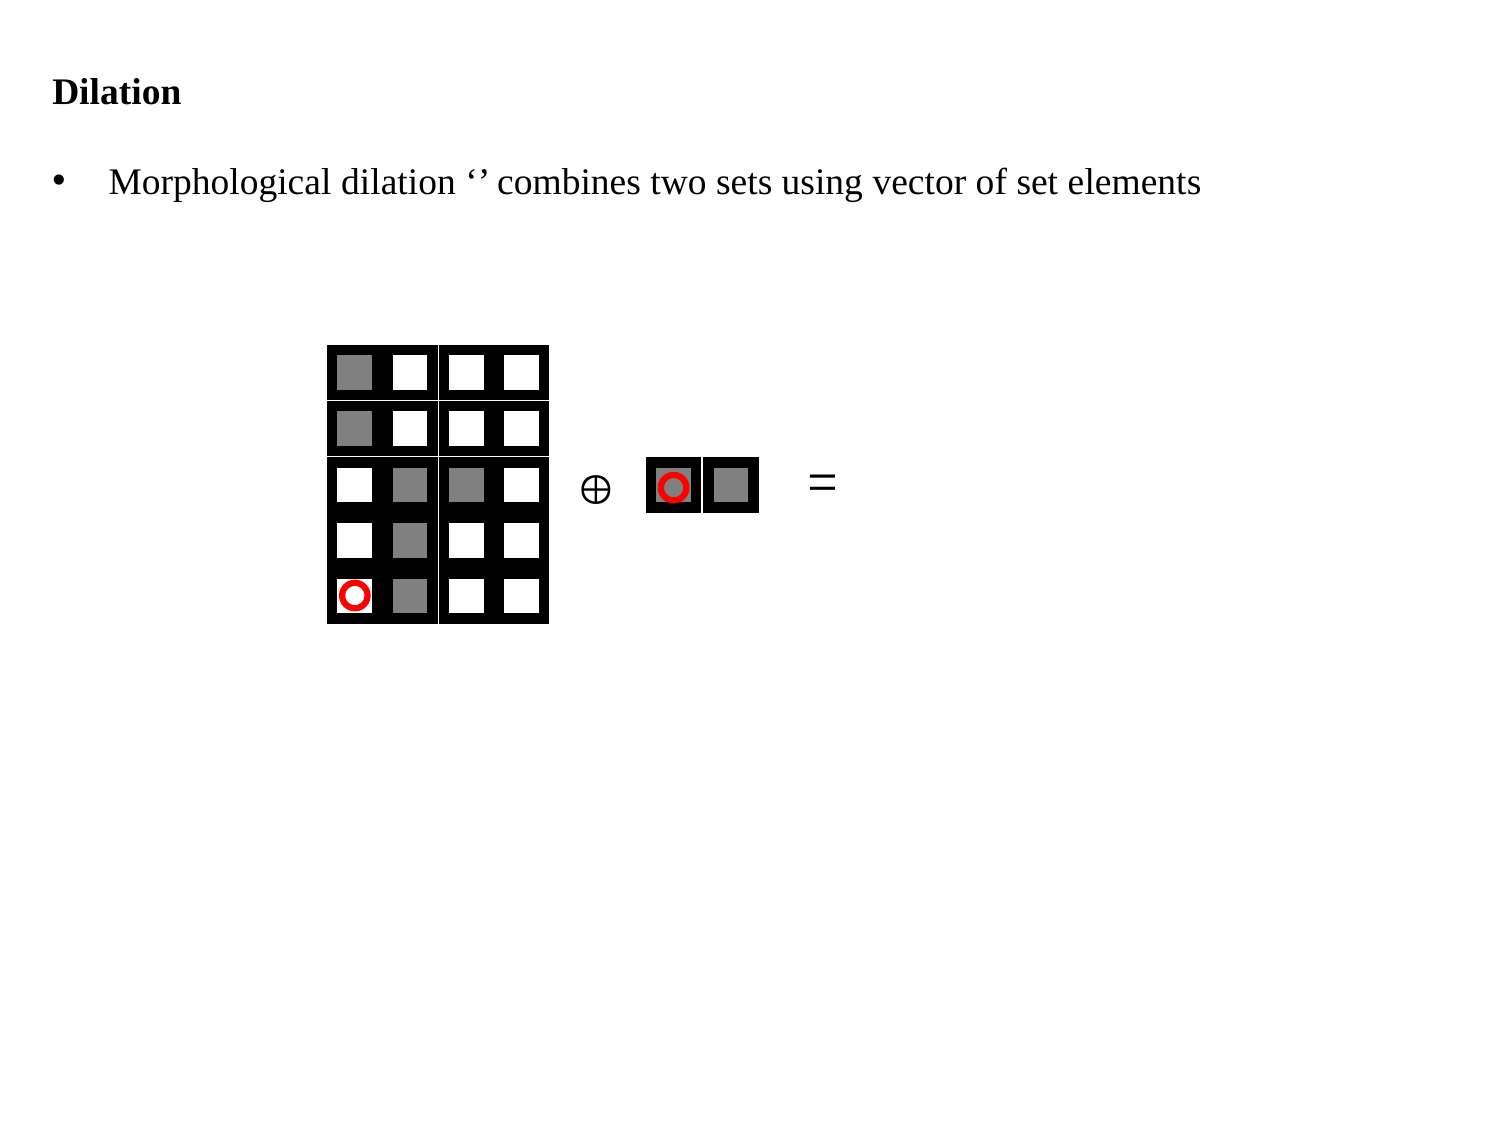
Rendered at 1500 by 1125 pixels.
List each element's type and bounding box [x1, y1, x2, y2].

text_box [443, 350, 489, 396]
text_box [708, 462, 754, 508]
text_box [650, 462, 696, 508]
text_box [443, 573, 489, 619]
text_box [660, 474, 687, 501]
text_box [499, 462, 545, 508]
text_box [443, 462, 489, 508]
text_box [342, 582, 368, 609]
text_box [443, 517, 489, 563]
text_box [387, 406, 433, 452]
text_box [332, 350, 378, 396]
text_box [387, 350, 433, 396]
text_box [387, 517, 433, 563]
text_box [499, 406, 545, 452]
text_box [332, 462, 378, 508]
text_box [573, 464, 618, 511]
text_box [332, 406, 378, 452]
text_box [332, 517, 378, 563]
text_box [800, 473, 835, 502]
text_box [332, 573, 378, 619]
text_box [499, 573, 545, 619]
text_box [443, 406, 489, 452]
text_box [499, 517, 545, 563]
text_box [387, 462, 433, 508]
text_box [499, 350, 545, 396]
text_box [387, 573, 433, 619]
